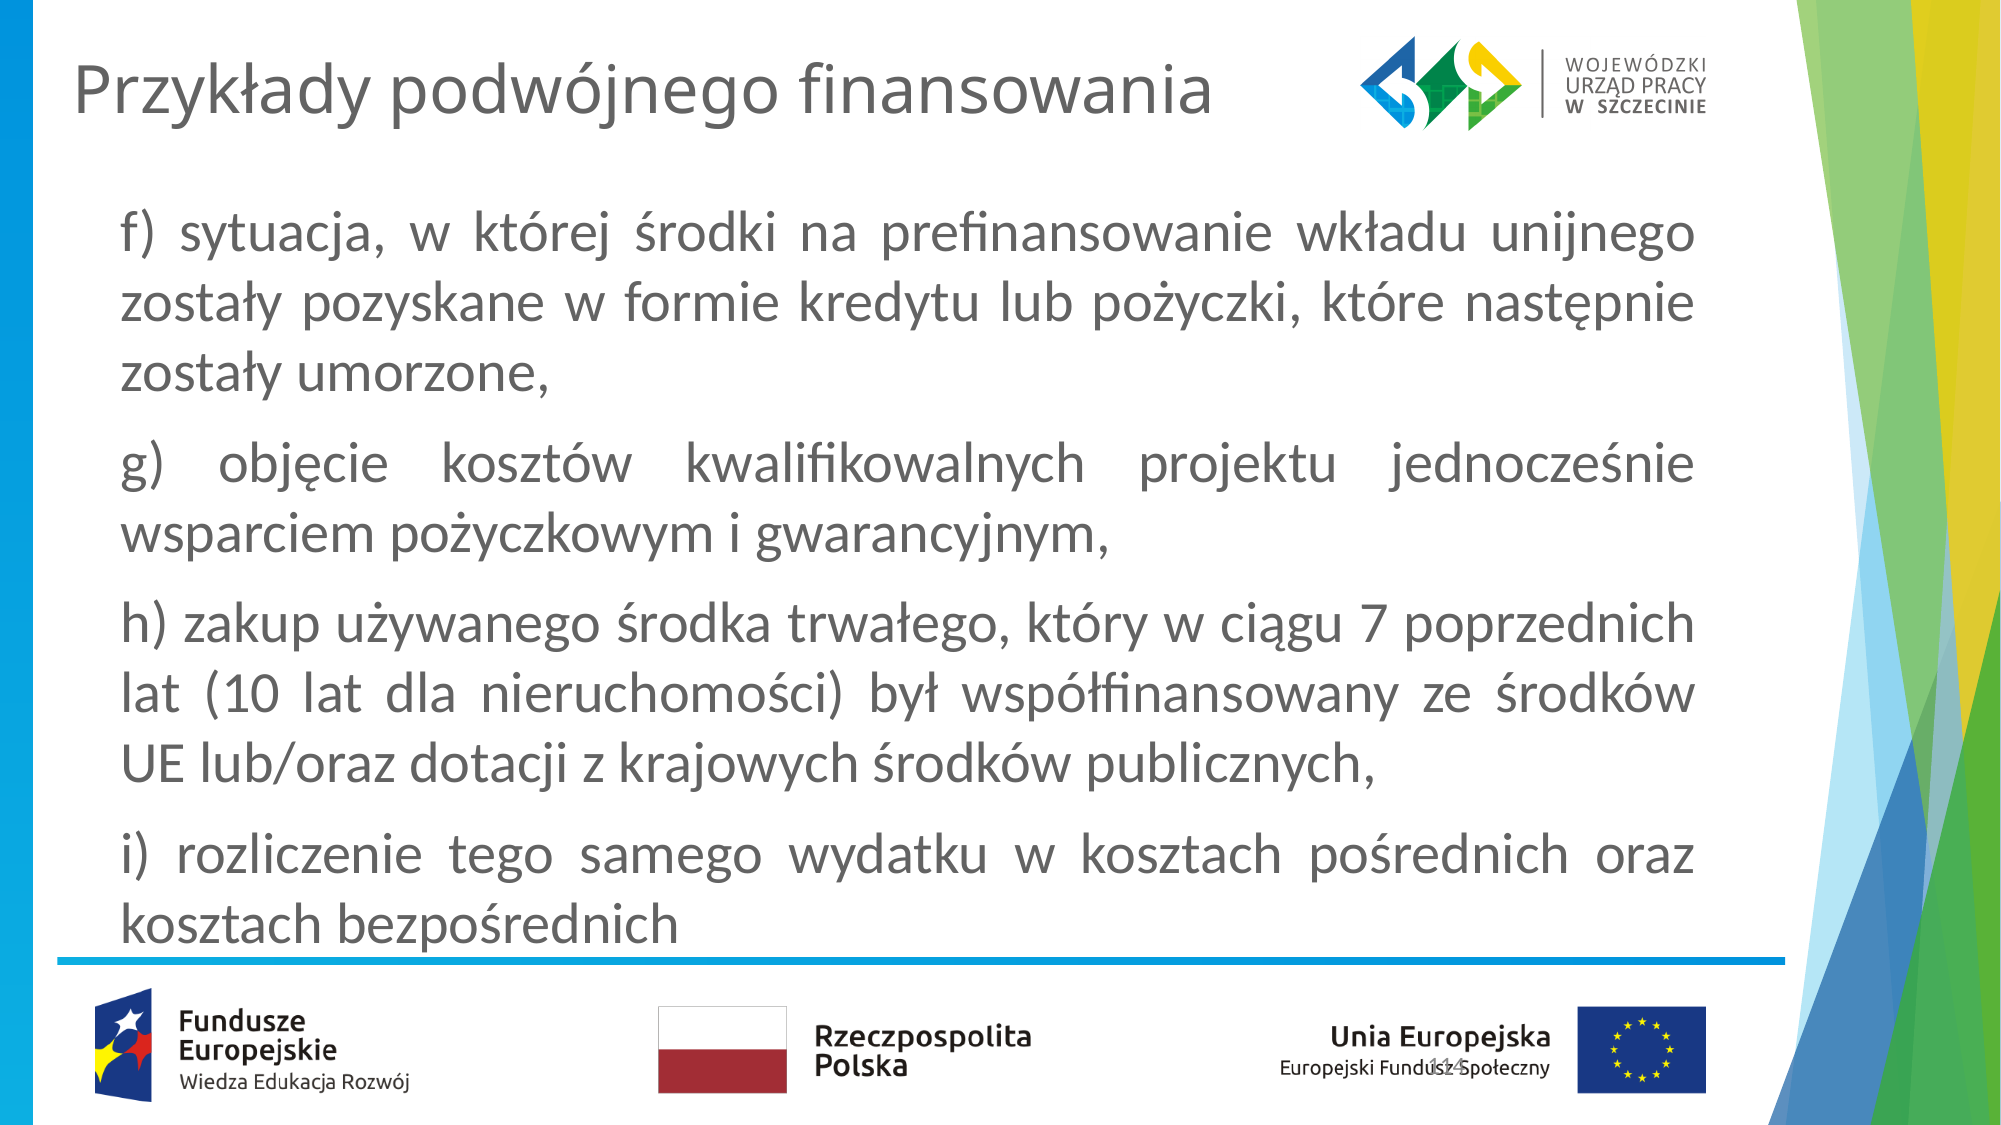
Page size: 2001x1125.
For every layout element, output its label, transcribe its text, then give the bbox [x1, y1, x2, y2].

title Przykłady podwójnego finansowania [57, 39, 1340, 215]
picture [1360, 36, 1706, 131]
list f) sytuacja, w której środki na prefinansowanie wkładu unijnego zostały pozyskane w formie kredytu lub pożyczki, które następnie zostały umorzone, g) objęcie kosztów kwalifikowalnych projektu jednocześnie wsparciem pożyczkowym i gwarancyjnym, h) zakup używanego środka trwałego, który w ciągu 7 poprzednich lat (10 lat dla nieruchomości) był współfinansowany ze środków UE lub/oraz dotacji z krajowych środków publicznych, i) rozliczenie tego samego wydatku w kosztach pośrednich oraz kosztach bezpośrednich [105, 185, 1712, 838]
slide_number 114 [1412, 1042, 1863, 1103]
picture [95, 988, 1706, 1102]
